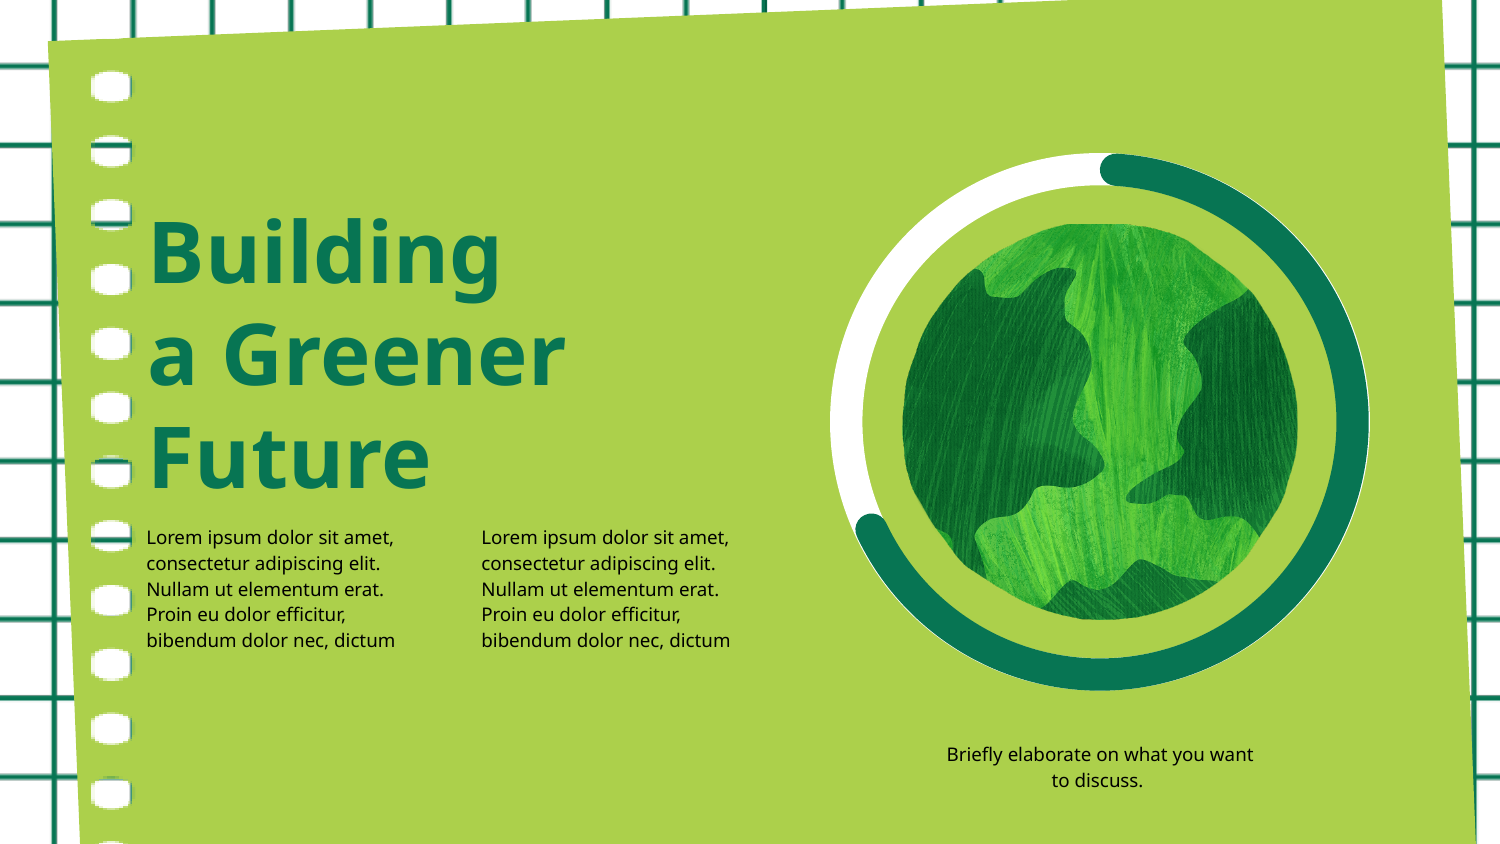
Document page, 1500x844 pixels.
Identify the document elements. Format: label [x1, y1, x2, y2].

text_box [0, 0, 1500, 844]
text_box [817, 152, 1383, 717]
